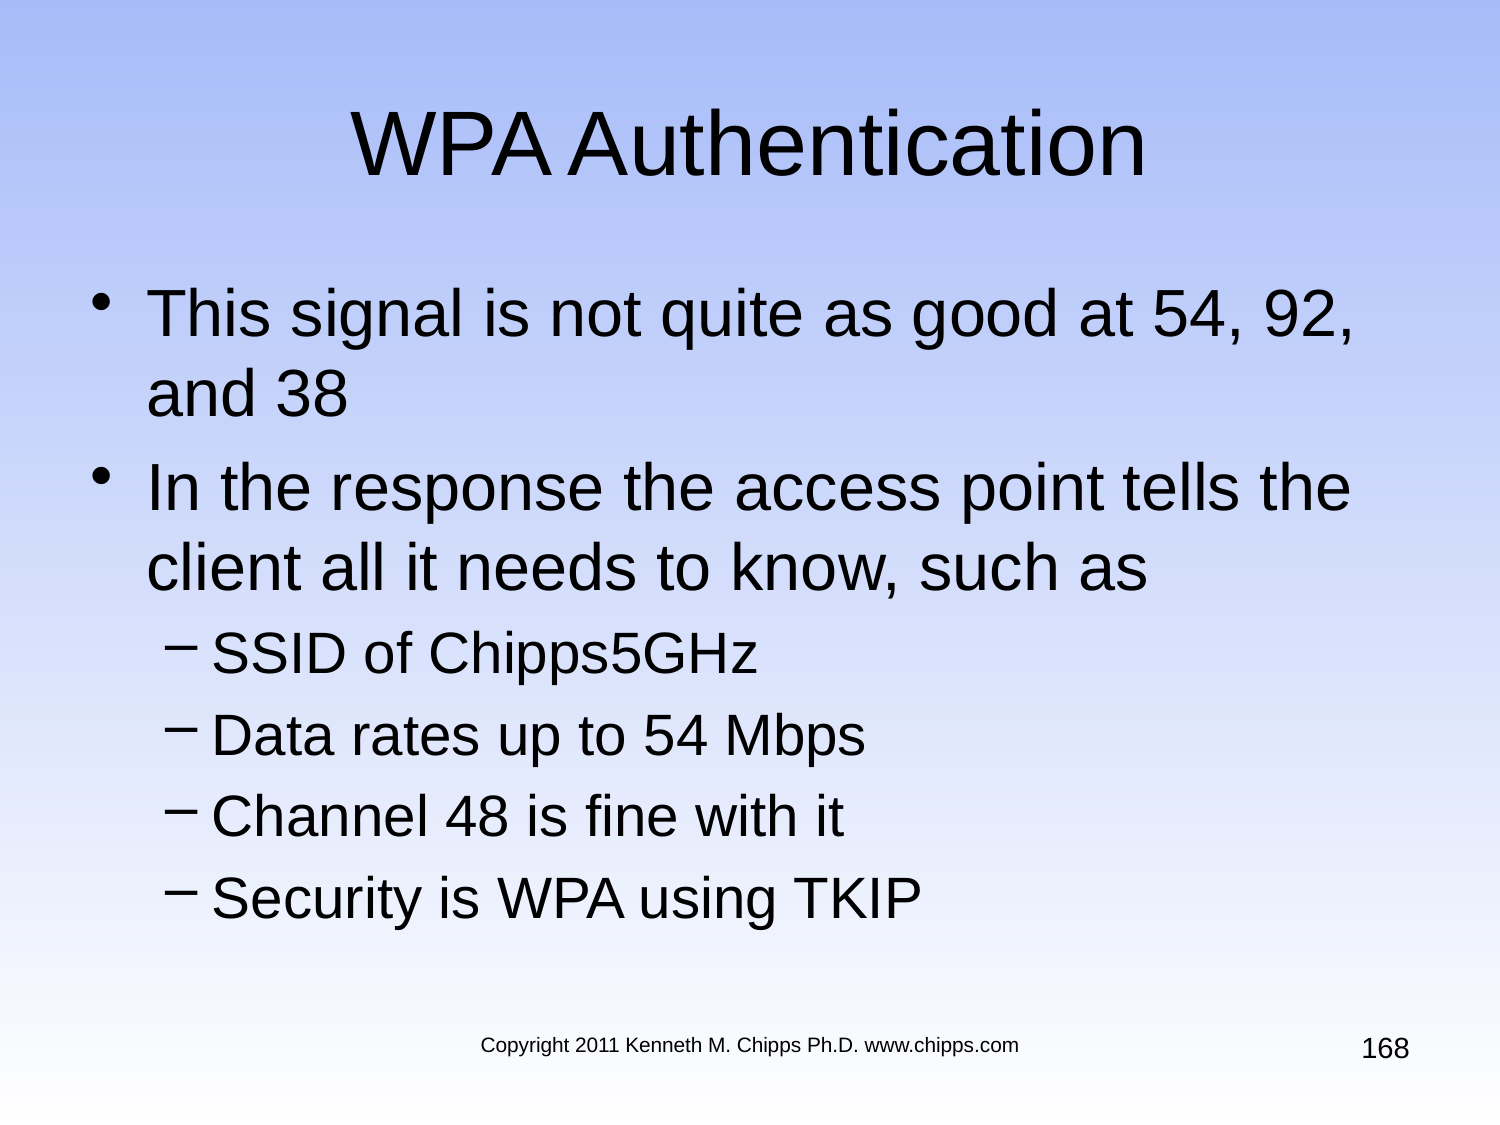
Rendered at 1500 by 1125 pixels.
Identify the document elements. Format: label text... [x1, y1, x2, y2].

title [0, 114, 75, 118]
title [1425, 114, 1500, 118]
list This signal is not quite as good at 54, 92, and 38 In the response the access point tells the client all it needs to know, such as SSID of Chipps5GHz Data rates up to 54 Mbps Channel 48 is fine with it Security is WPA using TKIP [75, 262, 1425, 1005]
footer Copyright 2011 Kenneth M. Chipps Ph.D. www.chipps.com [449, 1024, 1051, 1103]
slide_number 168 [1074, 1021, 1426, 1101]
title WPA Authentication [75, 45, 1425, 233]
